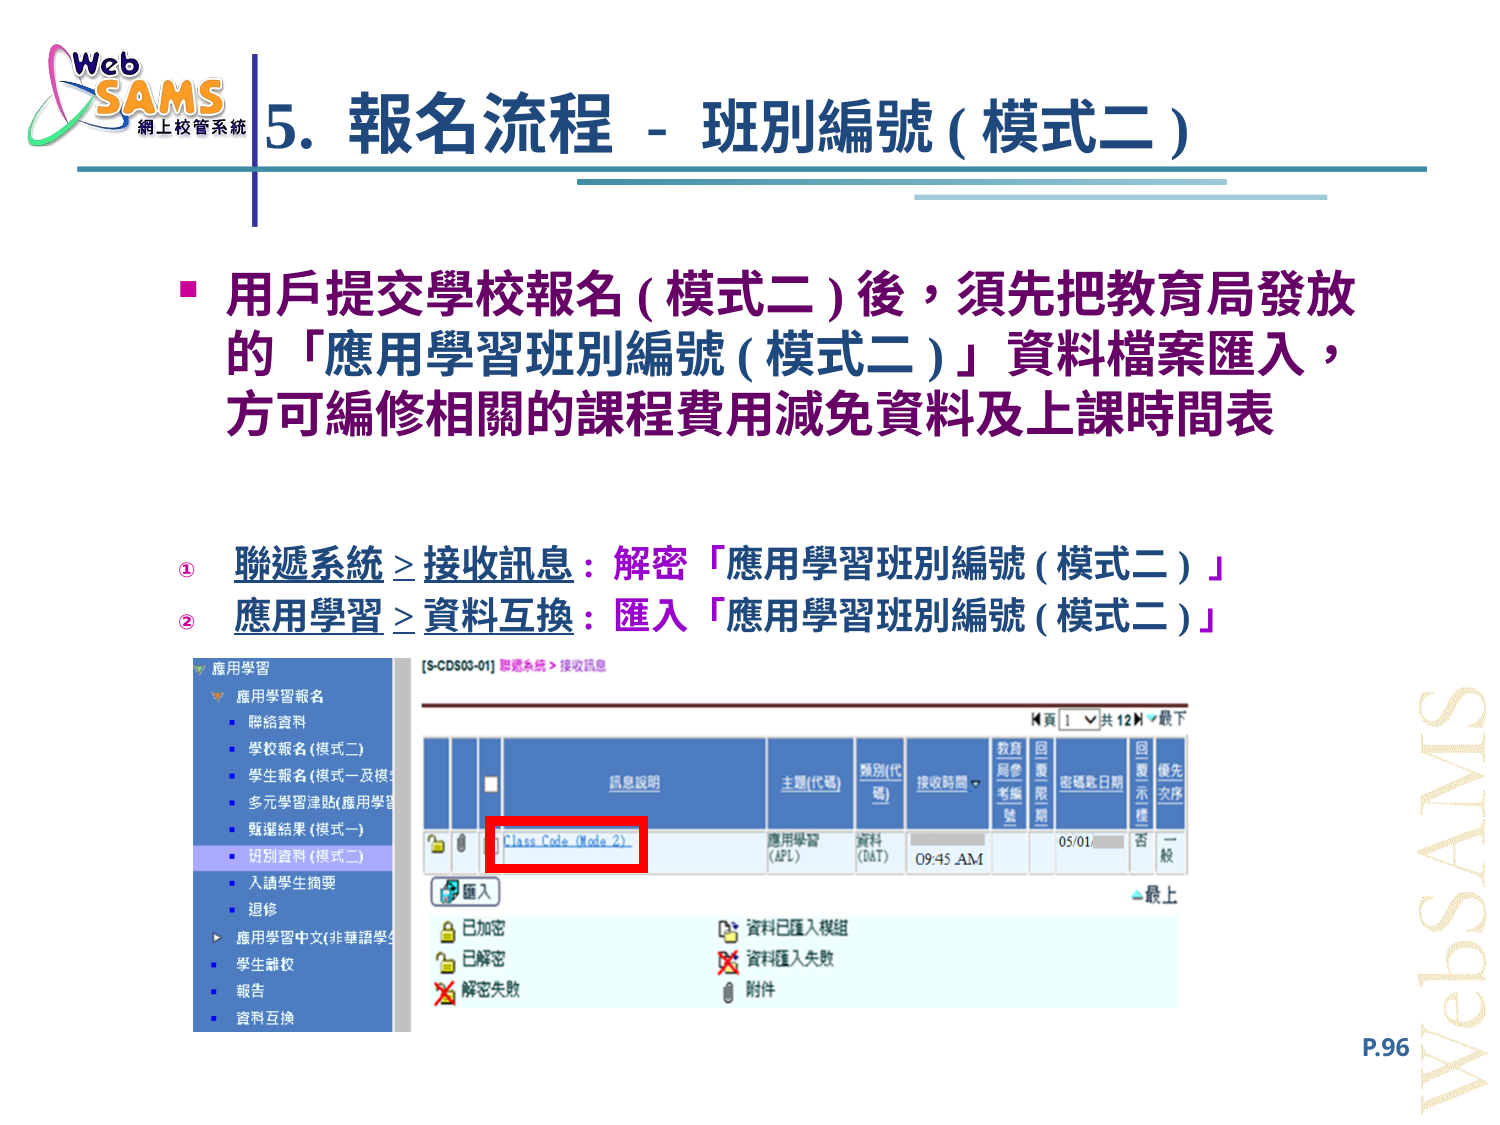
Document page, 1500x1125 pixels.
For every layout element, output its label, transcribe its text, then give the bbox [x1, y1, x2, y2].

picture [418, 655, 1193, 1008]
title 5. 報名流程 - 班別編號(模式二) [249, 44, 1426, 171]
picture [193, 657, 412, 1032]
list 用戶提交學校報名(模式二)後，須先把教育局發放的「應用學習班別編號(模式二)」資料檔案匯入，方可編修相關的課程費用減免資料及上課時間表 聯遞系統>接收訊息: 解密「應用學習班別編號(模式二) 」 應用學習>資料互換: 匯入「應用學習班別編號(模式二)」 [88, 255, 1413, 983]
slide_number P.96 [1074, 1024, 1425, 1103]
picture [1393, 679, 1500, 1117]
picture [13, 29, 254, 155]
